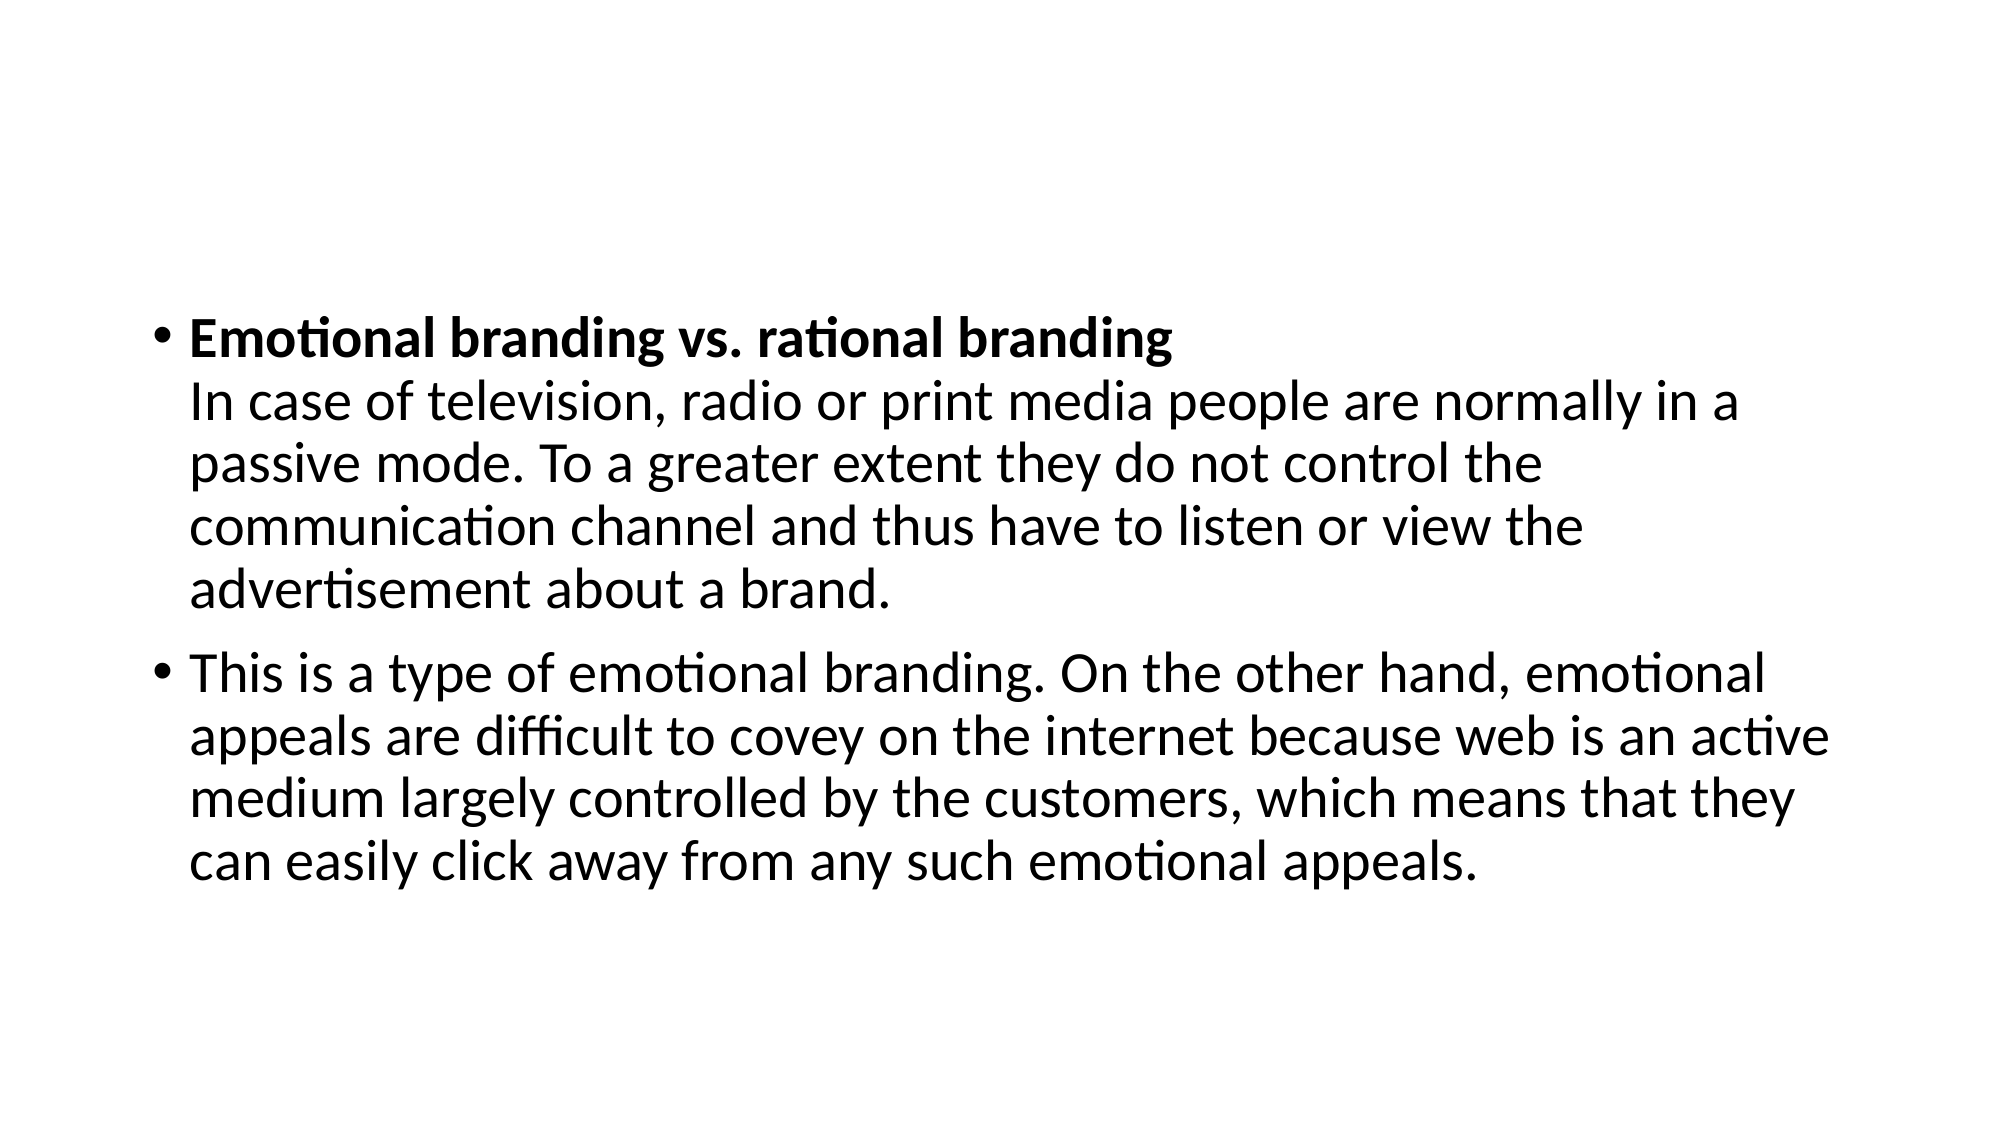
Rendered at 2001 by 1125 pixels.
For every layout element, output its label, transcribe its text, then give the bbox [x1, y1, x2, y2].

list Emotional branding vs. rational branding In case of television, radio or print media people are normally in a passive mode. To a greater extent they do not control the communication channel and thus have to listen or view the advertisement about a brand. This is a type of emotional branding. On the other hand, emotional appeals are difficult to covey on the internet because web is an active medium largely controlled by the customers, which means that they can easily click away from any such emotional appeals. [137, 299, 1863, 1014]
